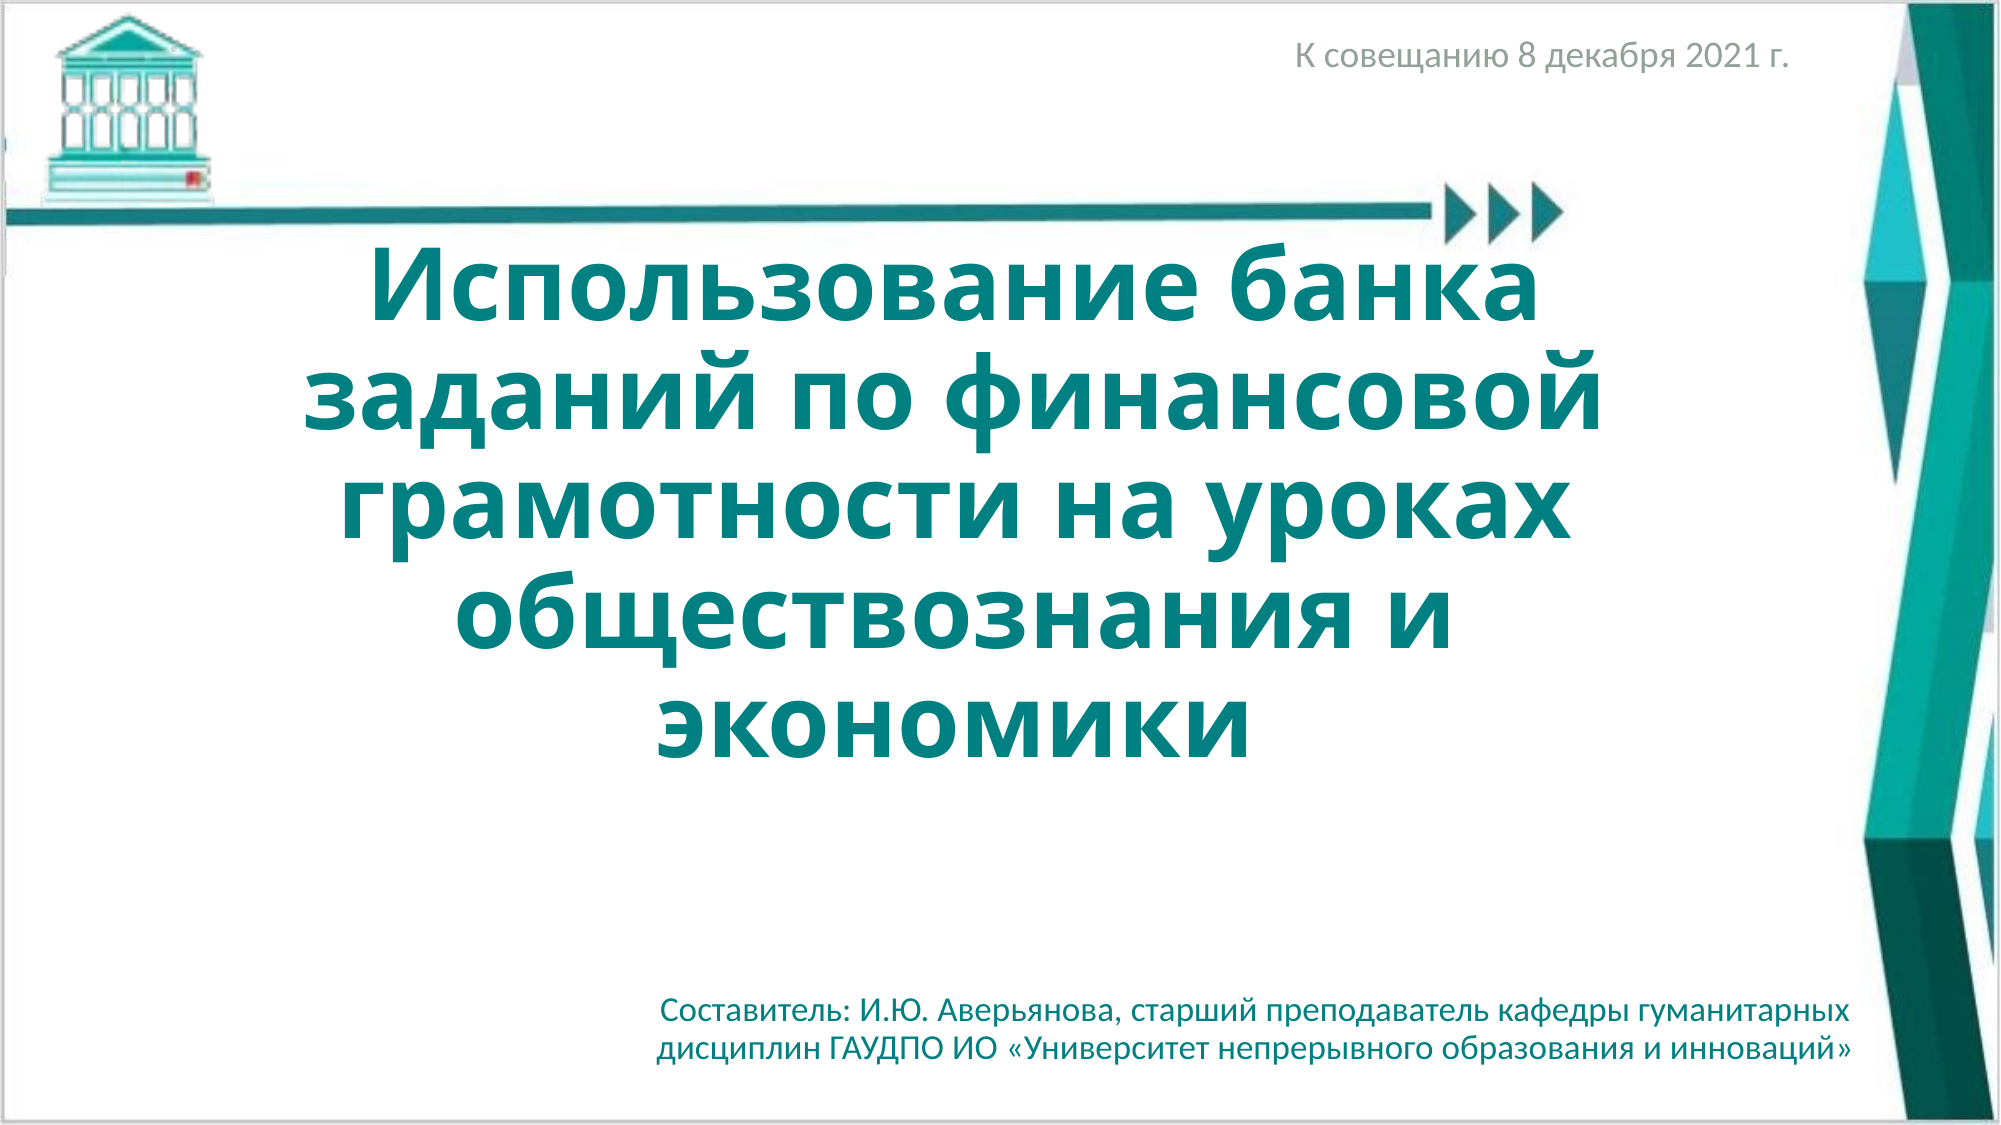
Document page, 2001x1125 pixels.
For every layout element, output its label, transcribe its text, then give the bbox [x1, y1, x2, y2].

title Использование банка заданий по финансовой грамотности на уроках обществознания и экономики [175, 219, 1735, 787]
picture [0, 0, 2001, 1125]
subtitle Составитель: И.Ю. Аверьянова, старший преподаватель кафедры гуманитарных дисциплин ГАУДПО ИО «Университет непрерывного образования и инноваций» [620, 983, 1891, 1099]
text_box К совещанию 8 декабря 2021 г. [1280, 22, 1806, 82]
